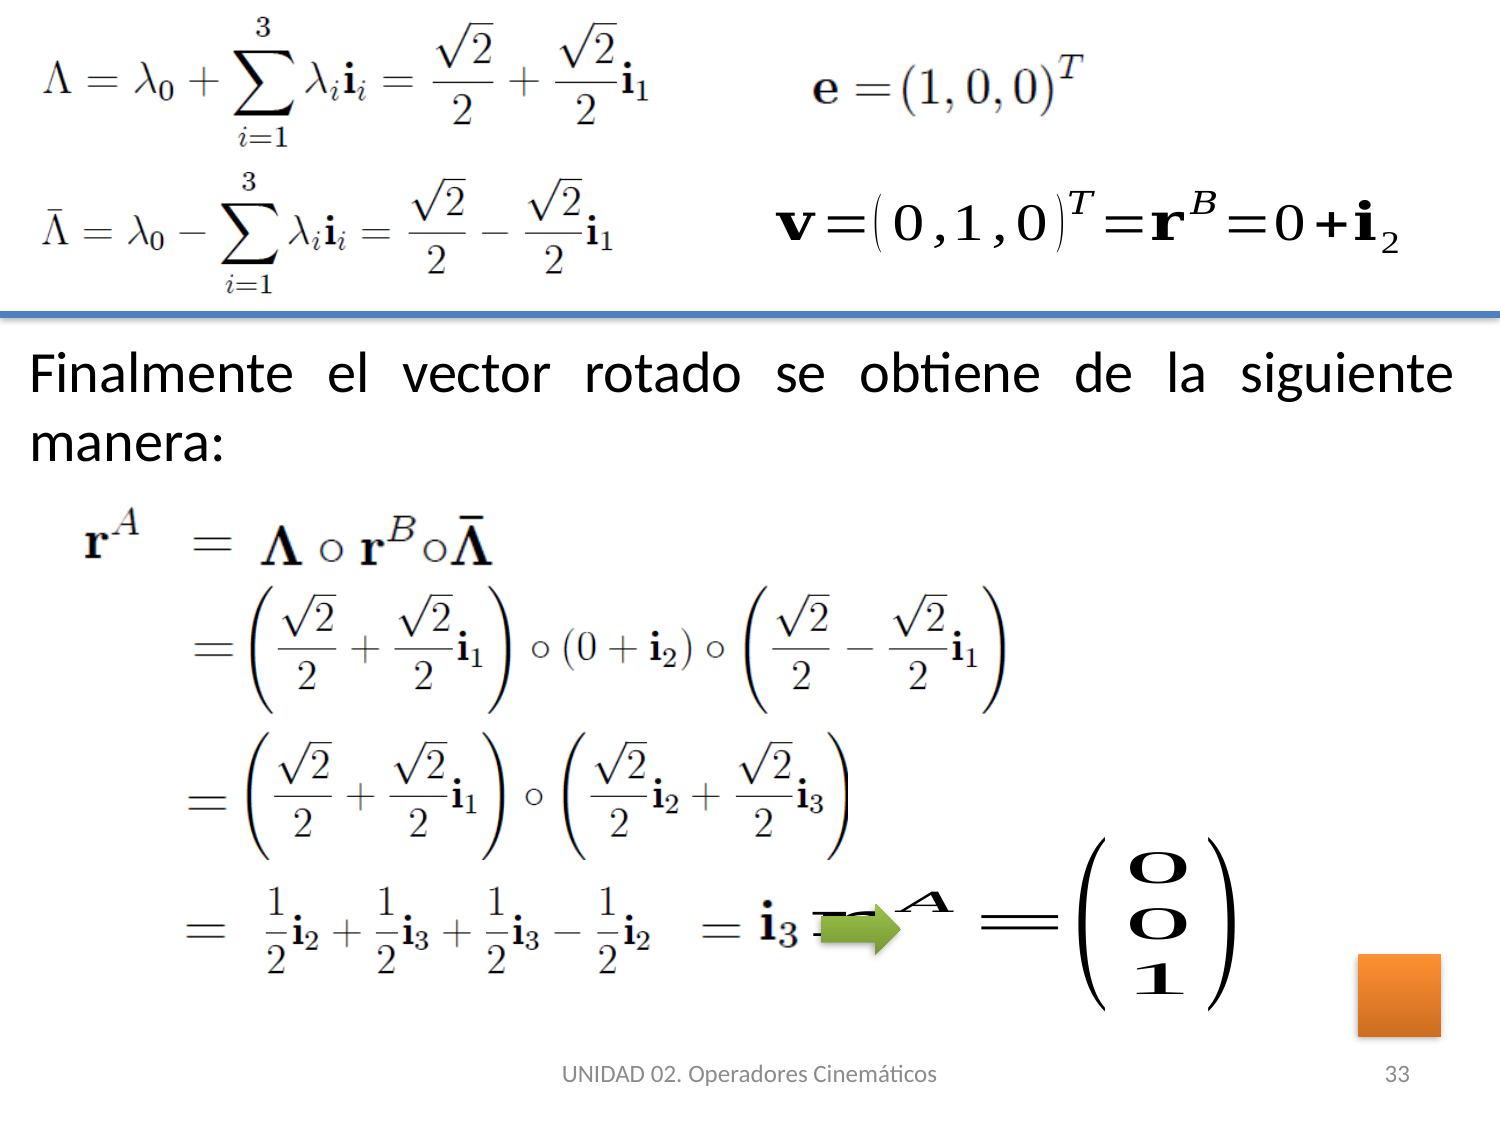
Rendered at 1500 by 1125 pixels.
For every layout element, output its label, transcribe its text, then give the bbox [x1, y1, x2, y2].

picture [41, 172, 624, 299]
picture [897, 46, 1094, 118]
list Finalmente el vector rotado se obtiene de la siguiente manera: [14, 326, 1471, 509]
picture [179, 912, 235, 946]
text_box [1358, 954, 1441, 1037]
picture [253, 505, 501, 570]
picture [76, 505, 235, 564]
footer UNIDAD 02. Operadores Cinemáticos [512, 1042, 988, 1103]
text_box [821, 903, 901, 955]
picture [694, 912, 751, 946]
slide_number 33 [1074, 1042, 1425, 1103]
picture [754, 894, 804, 951]
picture [187, 630, 243, 665]
picture [250, 581, 1009, 717]
picture [41, 12, 664, 153]
picture [259, 881, 653, 978]
picture [242, 727, 848, 860]
picture [180, 784, 236, 818]
picture [802, 70, 893, 112]
